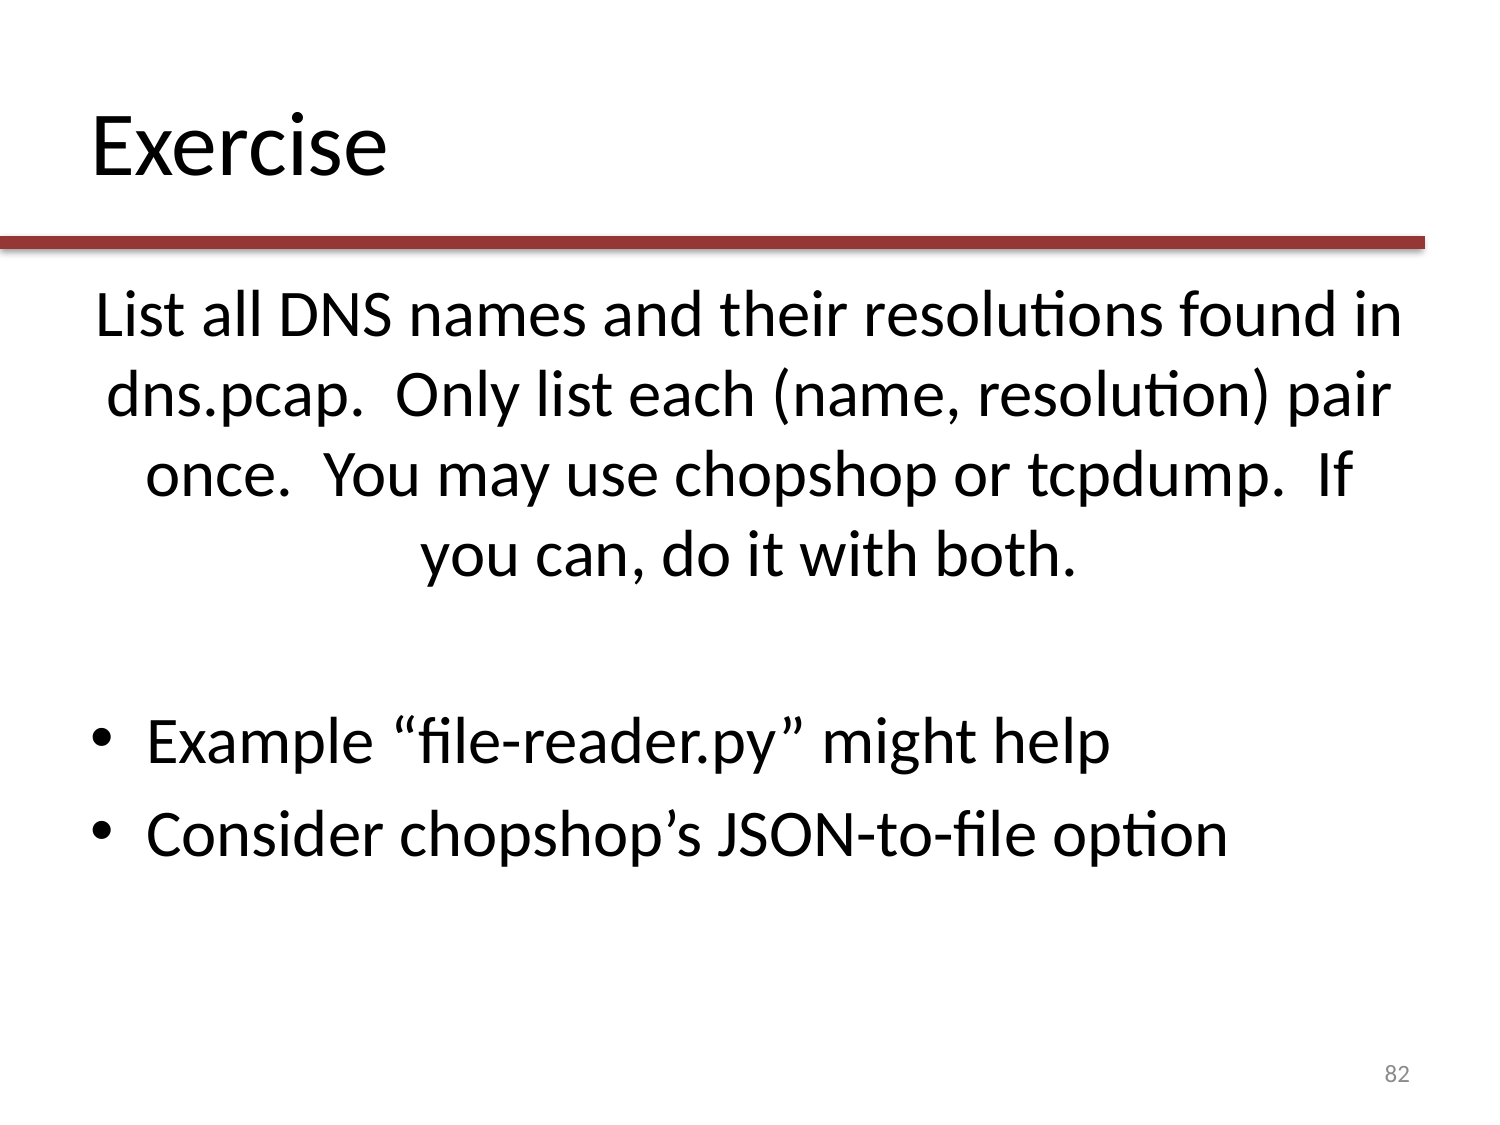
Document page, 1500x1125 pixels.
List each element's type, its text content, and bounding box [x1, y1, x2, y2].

slide_number 82 [1074, 1042, 1425, 1103]
title Exercise [75, 45, 1425, 233]
list List all DNS names and their resolutions found in dns.pcap. Only list each (name, resolution) pair once. You may use chopshop or tcpdump. If you can, do it with both. Example “file-reader.py” might help Consider chopshop’s JSON-to-file option [75, 262, 1425, 1005]
